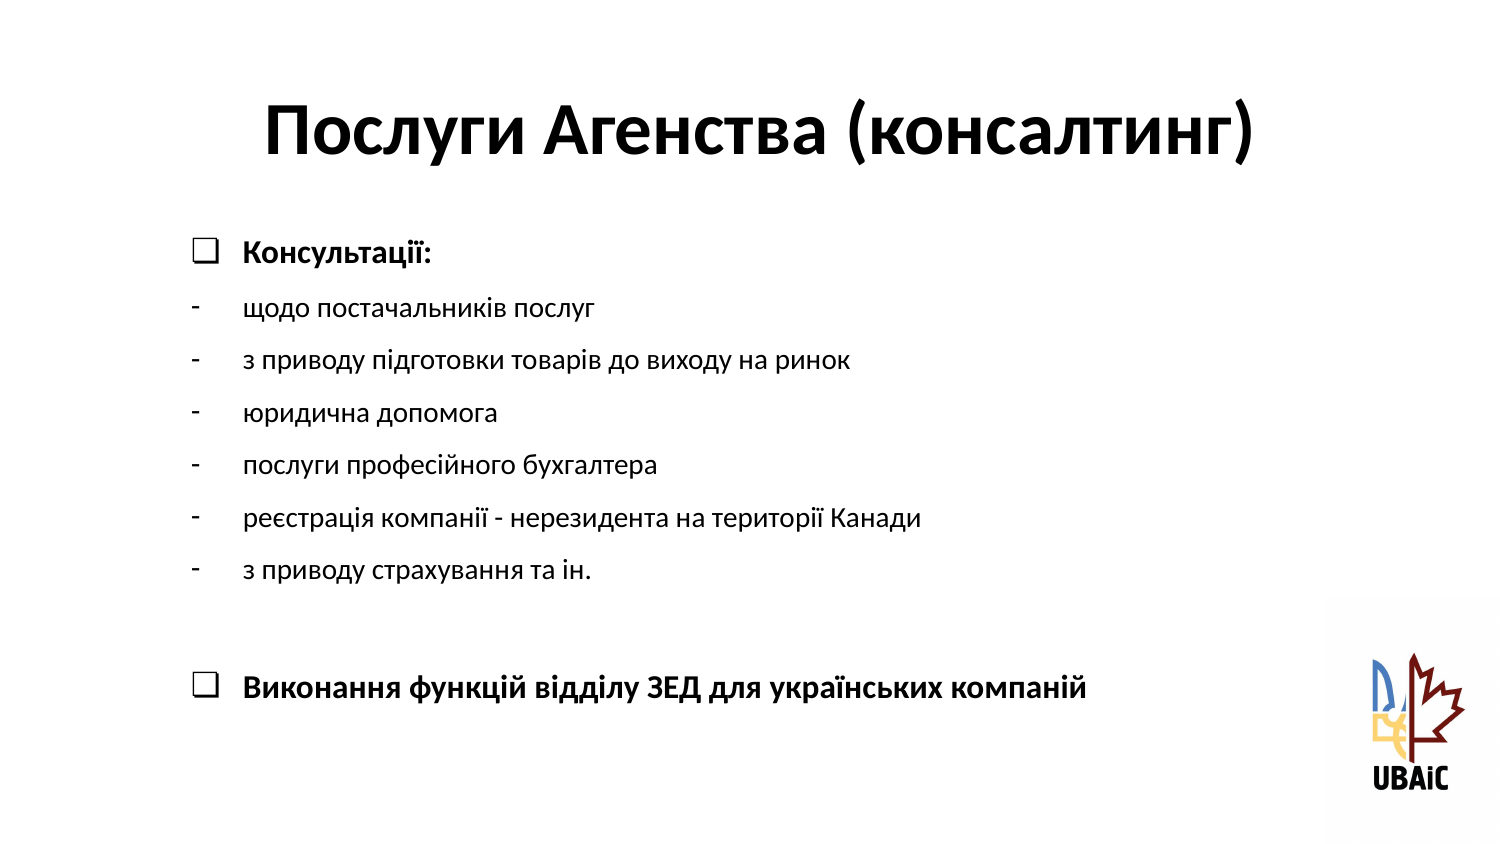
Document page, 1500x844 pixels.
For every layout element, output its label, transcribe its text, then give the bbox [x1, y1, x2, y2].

picture [1325, 597, 1500, 844]
title Послуги Агенства (консалтинг) [51, 51, 1449, 189]
list Консультації: щодо постачальників послуг з приводу підготовки товарів до виходу на ринок юридична допомога послуги професійного бухгалтера реєстрація компанії - нерезидента на території Канади з приводу страхування та ін. Виконання функцій відділу ЗЕД для українських компаній [152, 195, 1461, 764]
